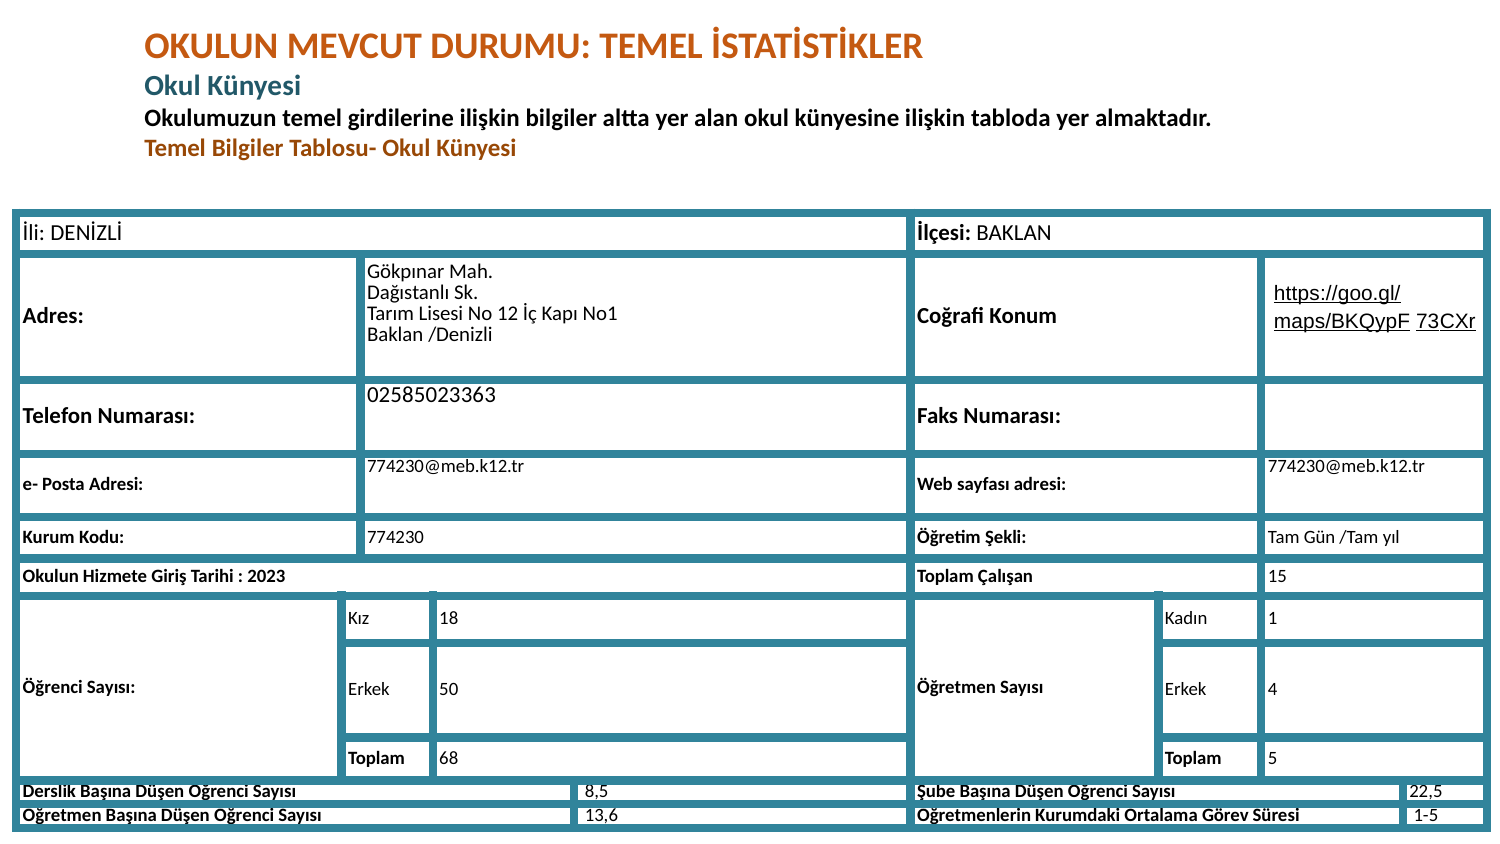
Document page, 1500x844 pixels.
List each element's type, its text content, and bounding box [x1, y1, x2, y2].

table_cell Kurum Kodu: [20, 521, 356, 554]
table_cell Erkek [346, 647, 429, 733]
table_cell Erkek [1163, 647, 1257, 733]
table_cell 18 [437, 600, 906, 639]
table_cell Web sayfası adresi: [915, 458, 1257, 513]
table_cell Kadın [1163, 600, 1257, 639]
table_cell Şube Başına Düşen Öğrenci Sayısı [915, 785, 1399, 800]
table_cell e- Posta Adresi: [20, 458, 356, 513]
table_cell 774230@meb.k12.tr [365, 458, 906, 513]
table_cell Kız [346, 600, 429, 639]
table_cell 50 [437, 647, 906, 733]
table_cell 13,6 [578, 808, 906, 824]
table_cell Toplam [346, 742, 429, 776]
table_cell 1 [1265, 600, 1483, 639]
table_cell Öğretmen Başına Düşen Öğrenci Sayısı [20, 808, 570, 824]
table_cell Faks Numarası: [915, 384, 1257, 450]
table_cell Toplam [1163, 742, 1257, 776]
table_cell 5 [1265, 742, 1483, 776]
table_cell Adres: [20, 258, 356, 376]
table_cell 02585023363 [365, 384, 906, 450]
table_cell 15 [1265, 563, 1483, 592]
table_cell [1265, 384, 1483, 450]
table_cell 4 [1265, 647, 1483, 733]
table_cell Derslik Başına Düşen Öğrenci Sayısı [20, 785, 570, 800]
table_cell 1-5 [1407, 808, 1483, 824]
table_cell 22,5 [1407, 785, 1483, 800]
table_cell Okulun Hizmete Giriş Tarihi : 2023 [20, 563, 906, 592]
table_cell Telefon Numarası: [20, 384, 356, 450]
table_cell Gökpınar Mah. Dağıstanlı Sk. Tarım Lisesi No 12 İç Kapı No1 Baklan /Denizli [365, 258, 906, 376]
slide_number 13 [1300, 501, 1500, 531]
table_cell Öğretim Şekli: [915, 521, 1257, 554]
table_cell 8,5 [578, 785, 906, 800]
text_box OKULUN MEVCUT DURUMU: TEMEL İSTATİSTİKLER Okul Künyesi Okulumuzun temel girdilerine ilişkin bilgiler altta yer alan okul künyesine ilişkin tabloda yer almaktadır. Temel Bilgiler Tablosu- Okul Künyesi [55, 17, 1474, 207]
table_cell 774230 [365, 521, 906, 554]
table_cell Öğrenci Sayısı: [20, 600, 337, 776]
table_header İli: DENİZLİ [20, 217, 906, 250]
table_cell https://goo.gl/ maps/BKQypF 73CXr [1265, 258, 1483, 376]
table_cell 68 [437, 742, 906, 776]
table_header İlçesi: BAKLAN [915, 217, 1483, 250]
table_cell Öğretmenlerin Kurumdaki Ortalama Görev Süresi [915, 808, 1399, 824]
table_cell Toplam Çalışan [915, 563, 1257, 592]
table_cell Öğretmen Sayısı [915, 600, 1154, 776]
table_cell Tam Gün /Tam yıl [1265, 521, 1483, 554]
table_cell Coğrafi Konum [915, 258, 1257, 376]
table_cell 774230@meb.k12.tr [1265, 458, 1483, 513]
